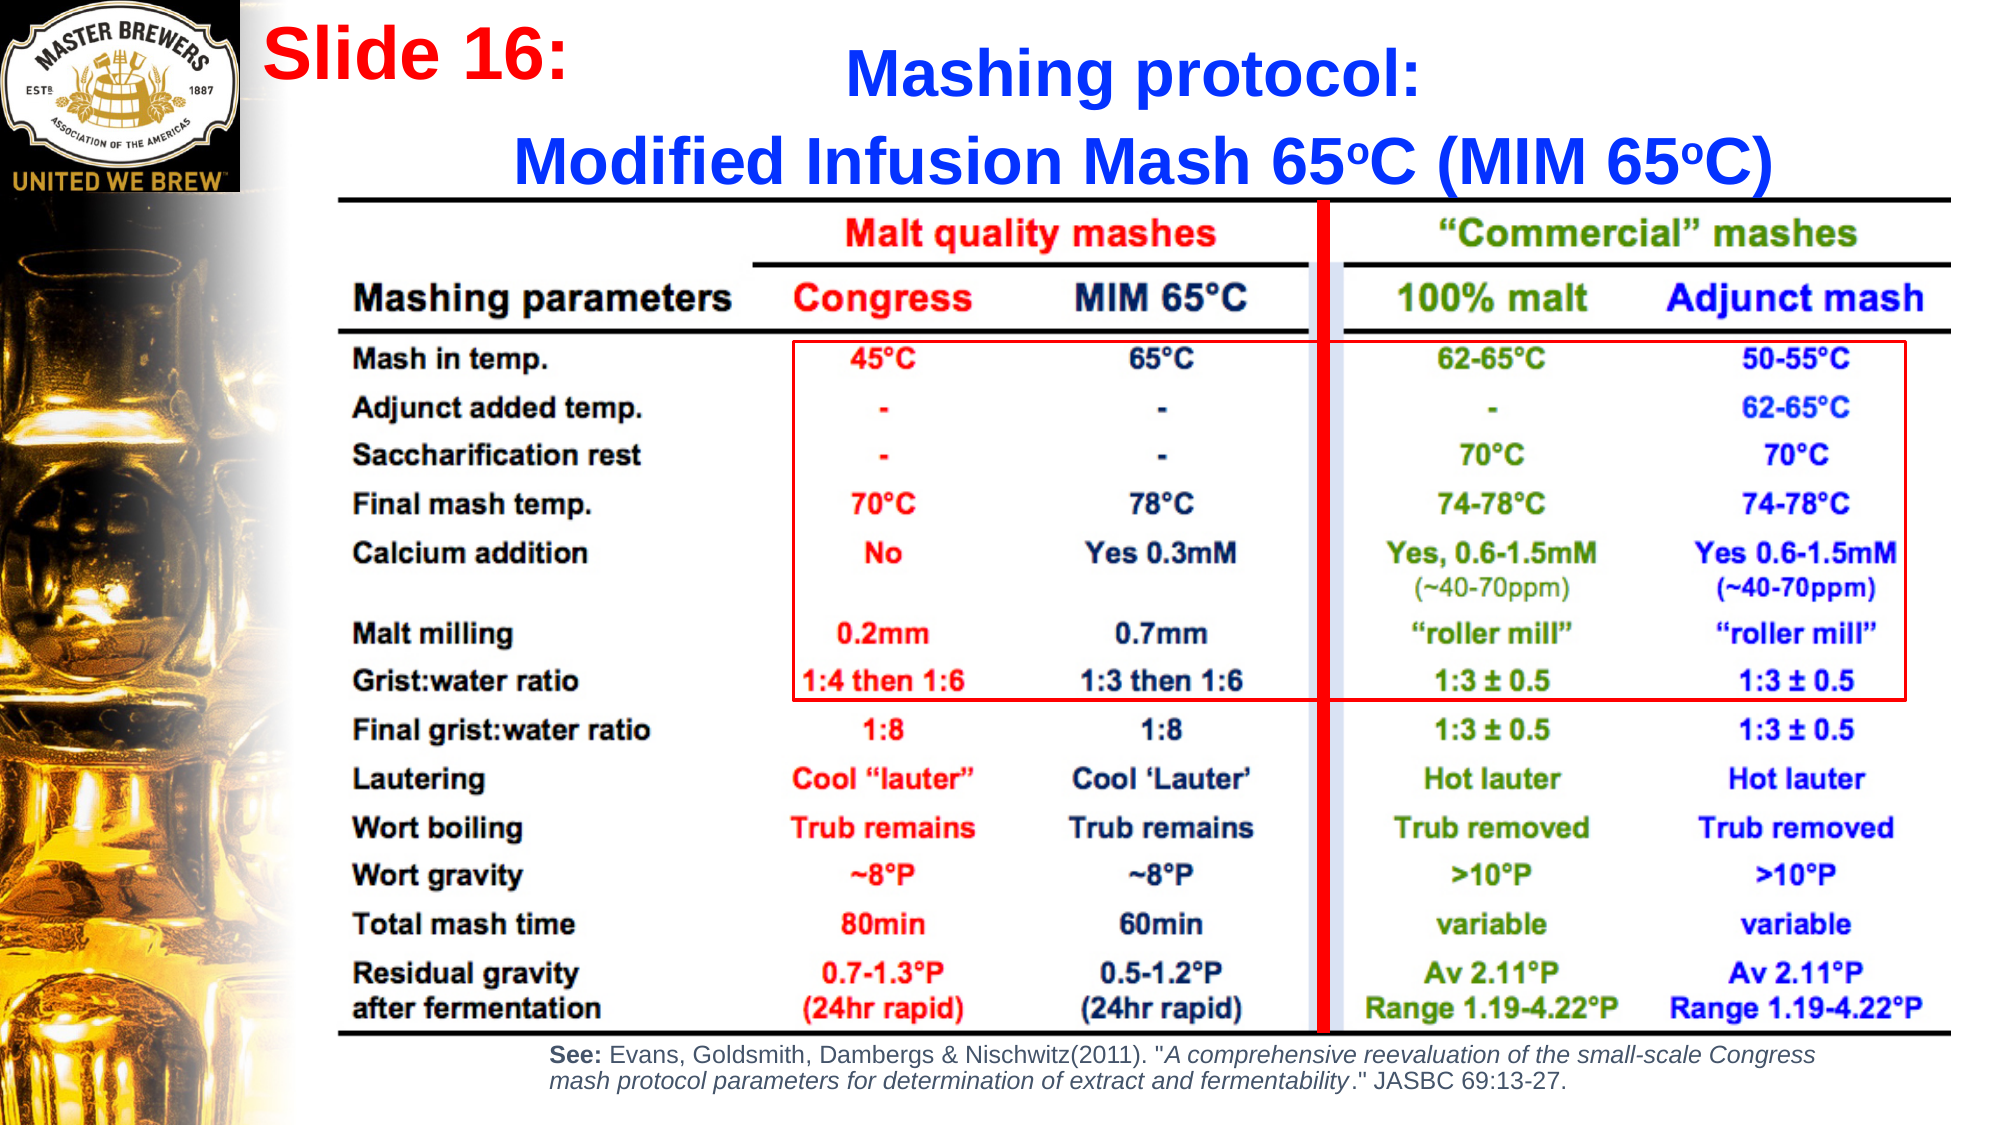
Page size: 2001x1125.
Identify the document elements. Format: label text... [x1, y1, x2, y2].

text_box Slide 16: [247, 0, 586, 102]
text_box Mashing protocol: Modified Infusion Mash 65oC (MIM 65oC) [498, 14, 1790, 196]
picture [0, 0, 2000, 1125]
text_box See: Evans, Goldsmith, Dambergs & Nischwitz(2011). "A comprehensive reevaluation of the small-scale Congress mash protocol parameters for determination of extract and fermentability." JASBC 69:13-27. [534, 1038, 1851, 1103]
